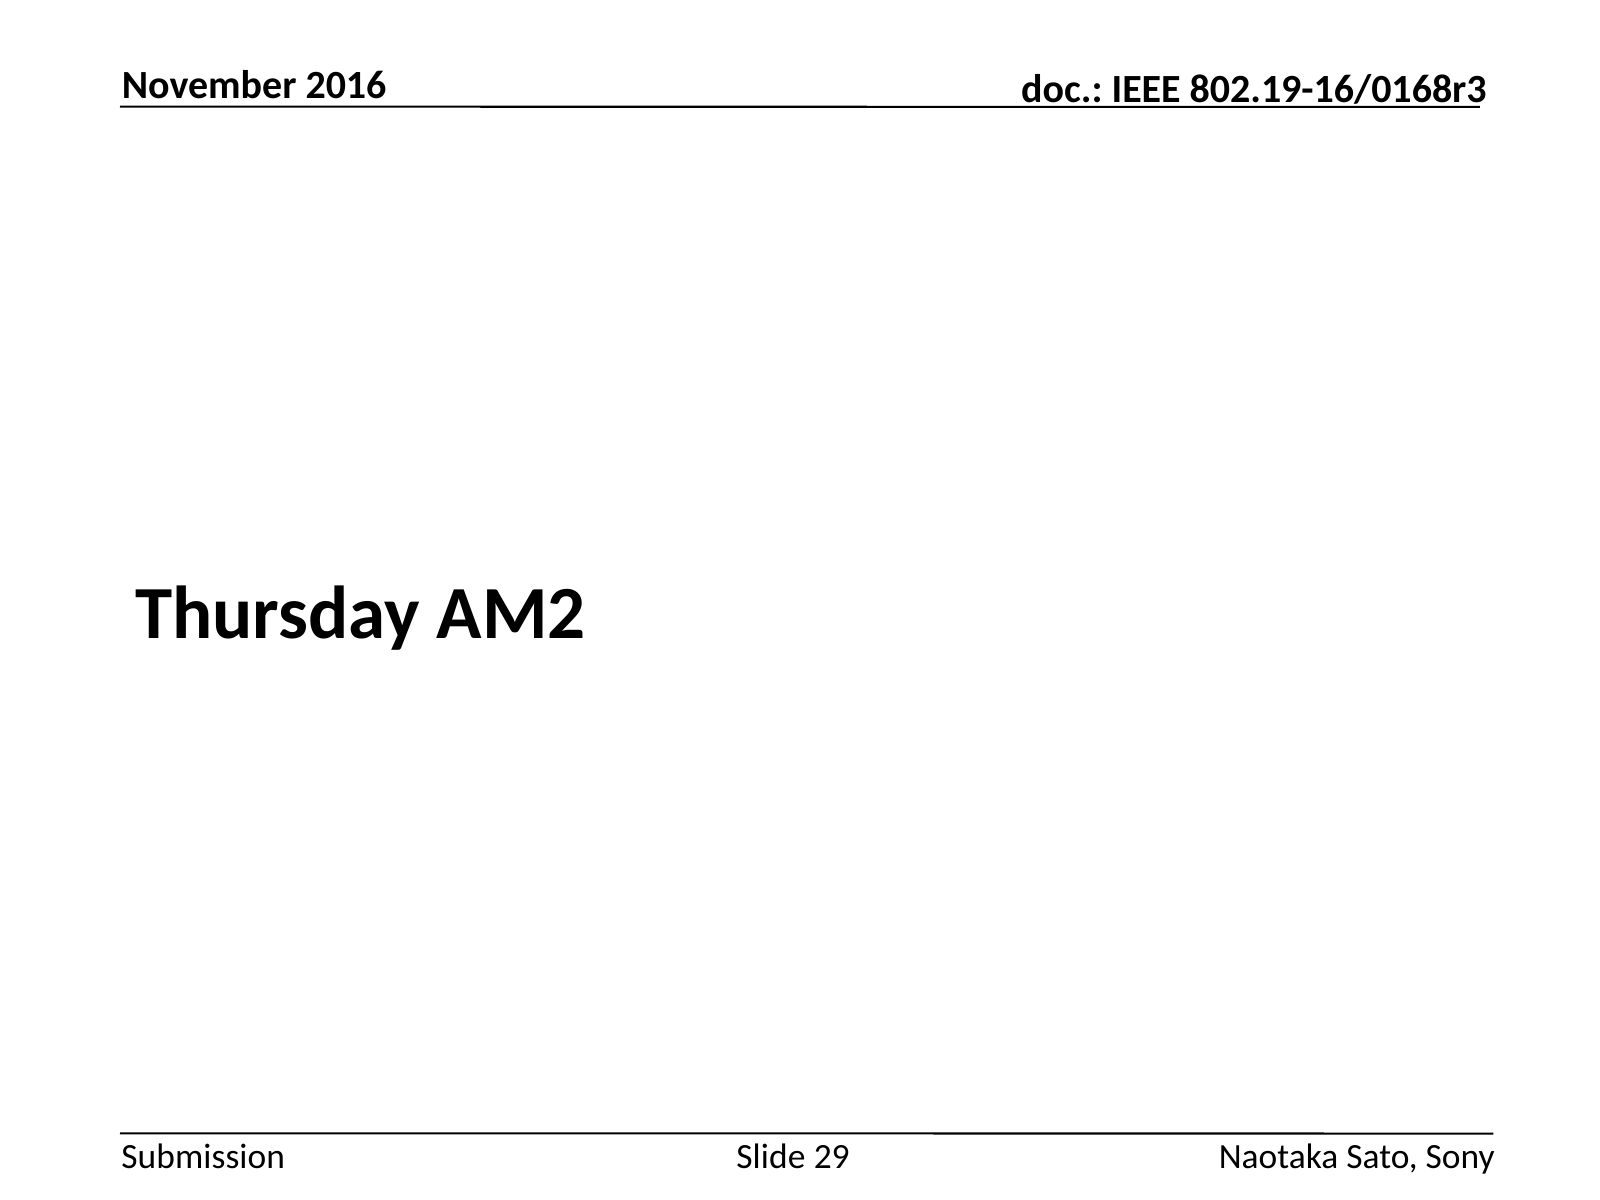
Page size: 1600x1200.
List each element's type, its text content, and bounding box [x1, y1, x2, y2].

footer Naotaka Sato, Sony [937, 1132, 1495, 1174]
list Thursday AM2 [119, 262, 1480, 1126]
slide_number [121, 58, 451, 107]
slide_number Slide 29 [733, 1132, 854, 1197]
